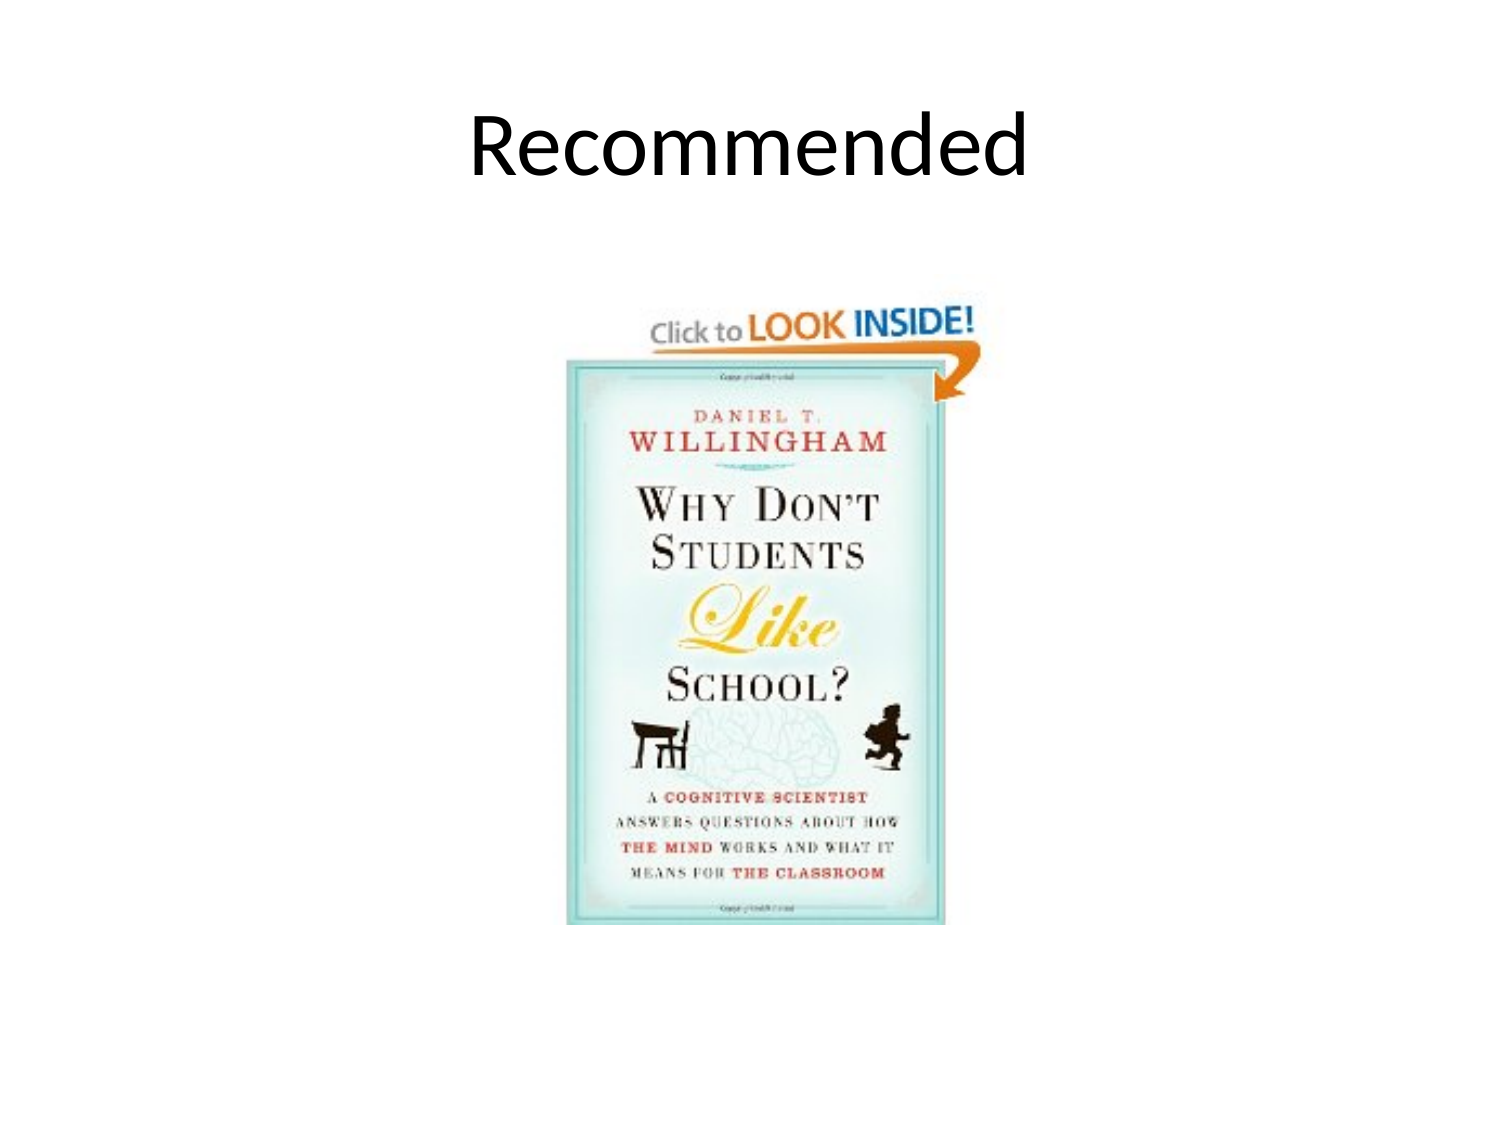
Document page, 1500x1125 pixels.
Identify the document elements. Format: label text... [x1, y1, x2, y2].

title Recommended [75, 45, 1425, 233]
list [449, 274, 1101, 926]
